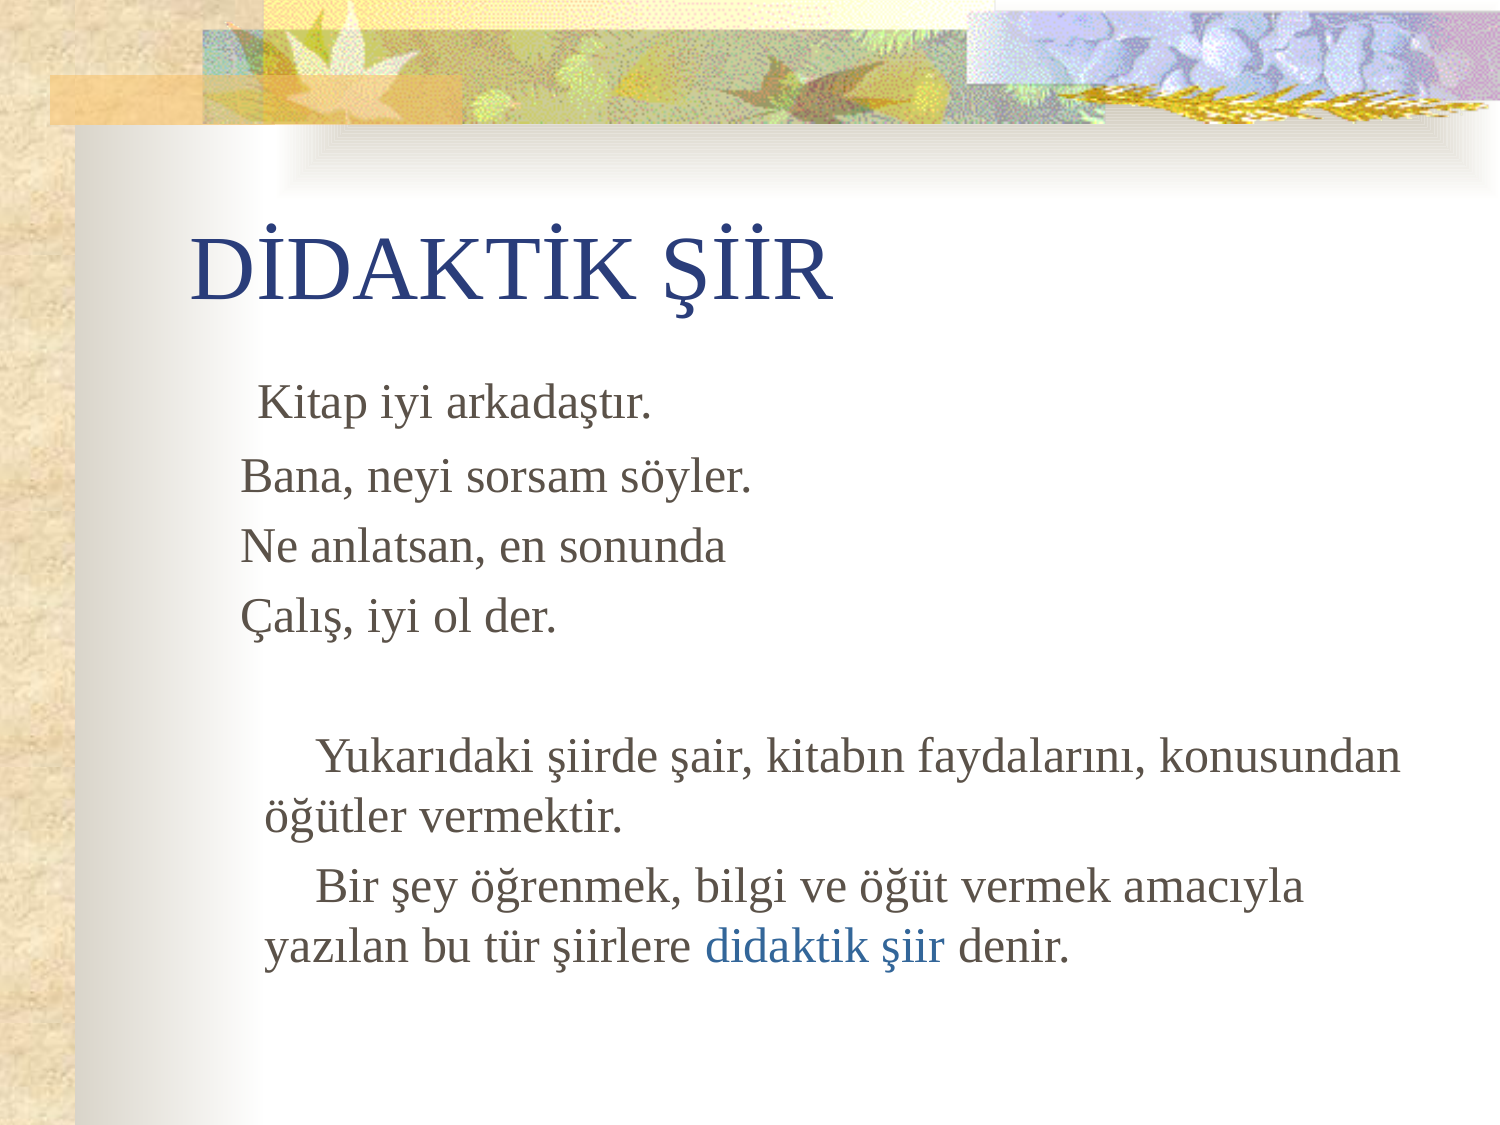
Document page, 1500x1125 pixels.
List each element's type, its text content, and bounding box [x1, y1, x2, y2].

title DİDAKTİK ŞİİR [174, 137, 1450, 325]
list Kitap iyi arkadaştır. Bana, neyi sorsam söyler. Ne anlatsan, en sonunda Çalış, iyi ol der. Yukarıdaki şiirde şair, kitabın faydalarını, konusundan öğütler vermektir. Bir şey öğrenmek, bilgi ve öğüt vermek amacıyla yazılan bu tür şiirlere didaktik şiir denir. [174, 344, 1450, 1020]
picture [0, 0, 1500, 1125]
